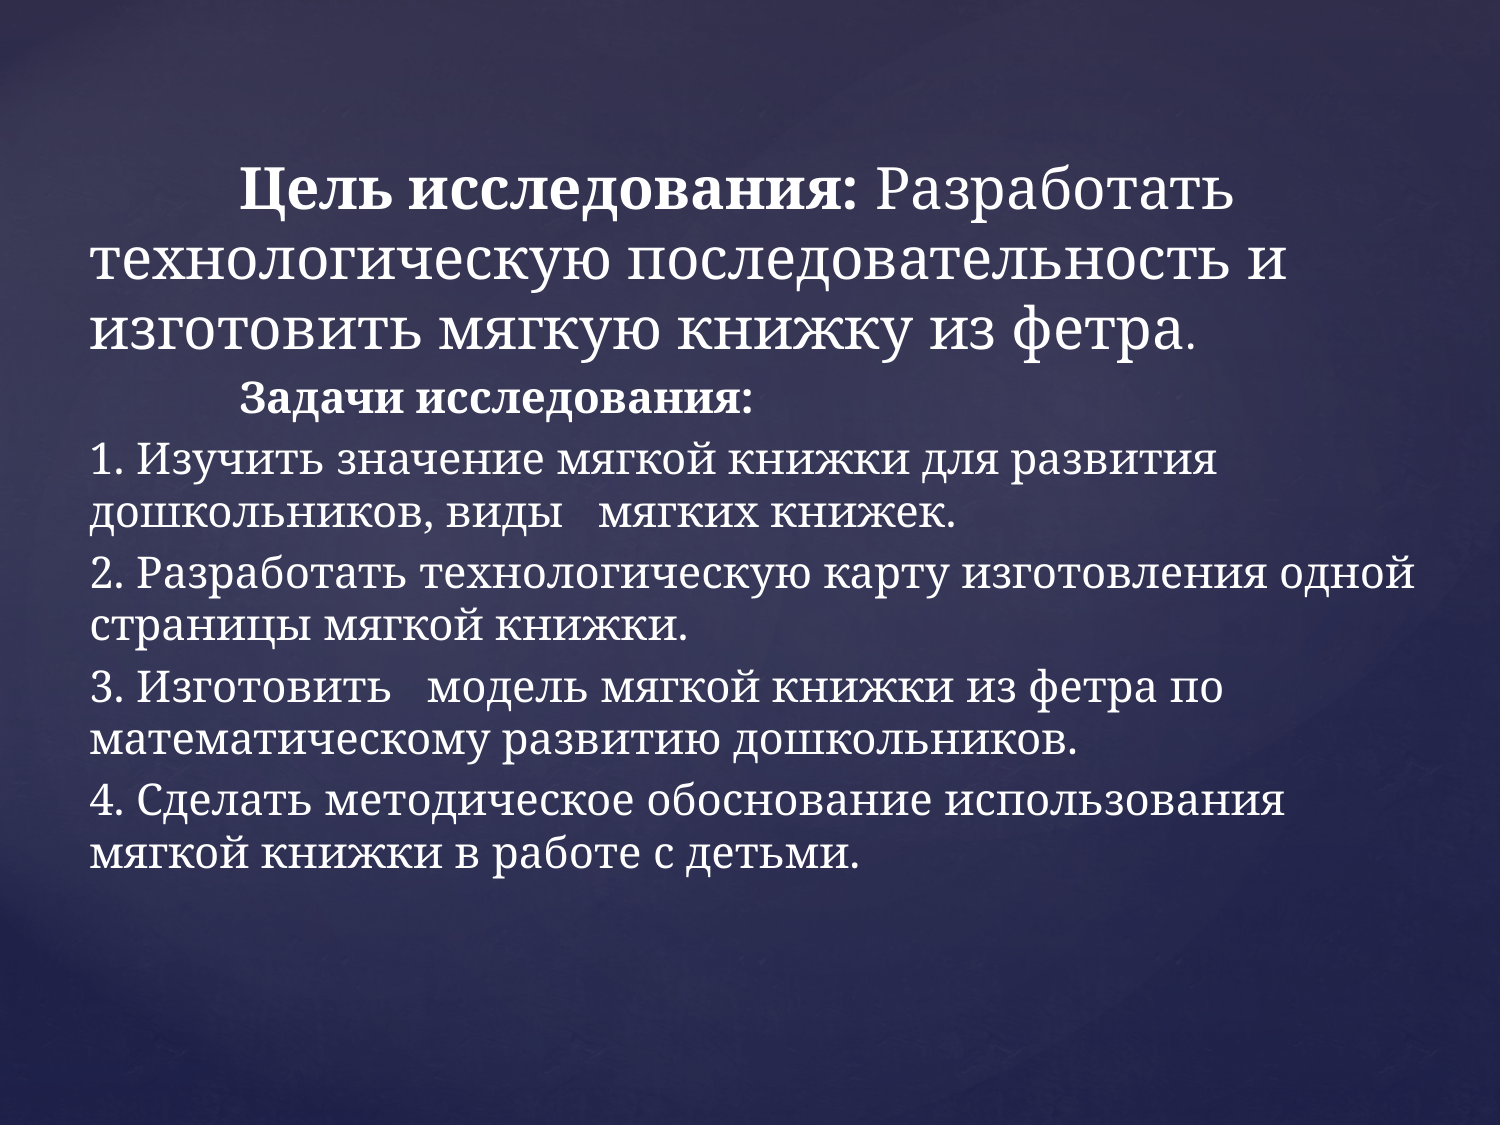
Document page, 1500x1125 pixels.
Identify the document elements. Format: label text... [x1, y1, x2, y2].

list Цель исследования: Разработать технологическую последовательность и изготовить мягкую книжку из фетра. Задачи исследования: 1. Изучить значение мягкой книжки для развития дошкольников, виды мягких книжек. 2. Разработать технологическую карту изготовления одной страницы мягкой книжки. 3. Изготовить модель мягкой книжки из фетра по математическому развитию дошкольников. 4. Сделать методическое обоснование использования мягкой книжки в работе с детьми. [29, 78, 1471, 1012]
